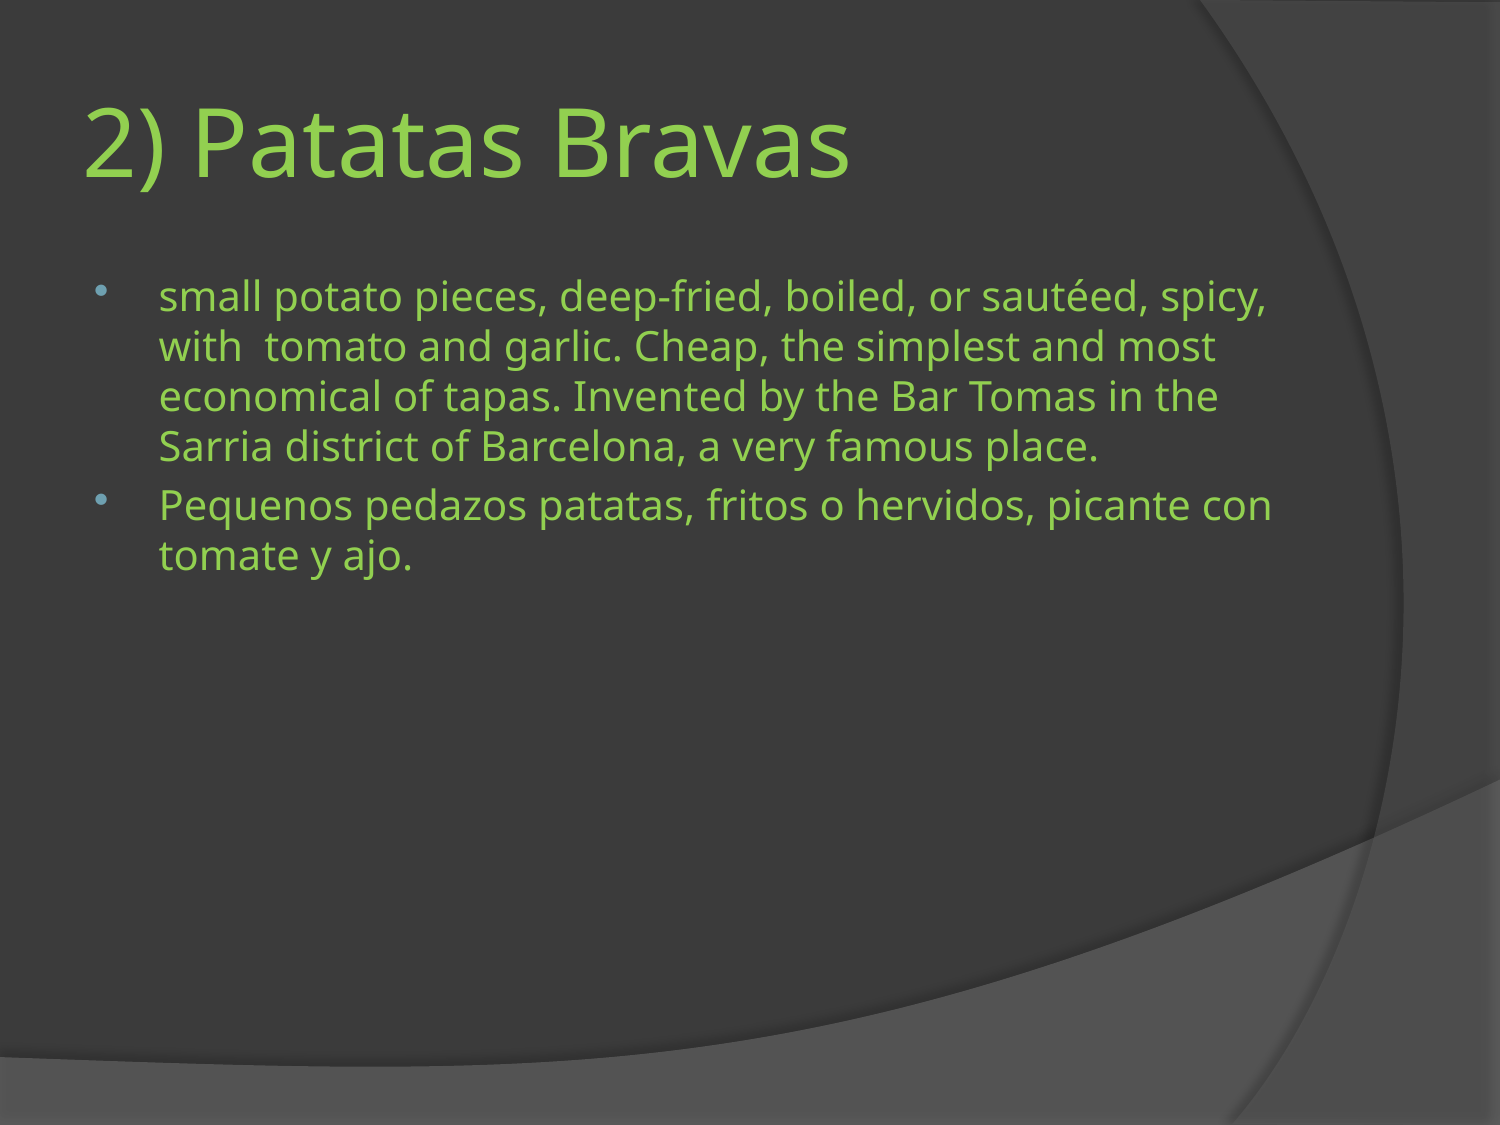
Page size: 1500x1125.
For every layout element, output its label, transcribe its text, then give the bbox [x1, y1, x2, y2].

list small potato pieces, deep-fried, boiled, or sautéed, spicy, with tomato and garlic. Cheap, the simplest and most economical of tapas. Invented by the Bar Tomas in the Sarria district of Barcelona, a very famous place. Pequenos pedazos patatas, fritos o hervidos, picante con tomate y ajo. [75, 262, 1300, 1005]
title 2) Patatas Bravas [75, 45, 1300, 233]
